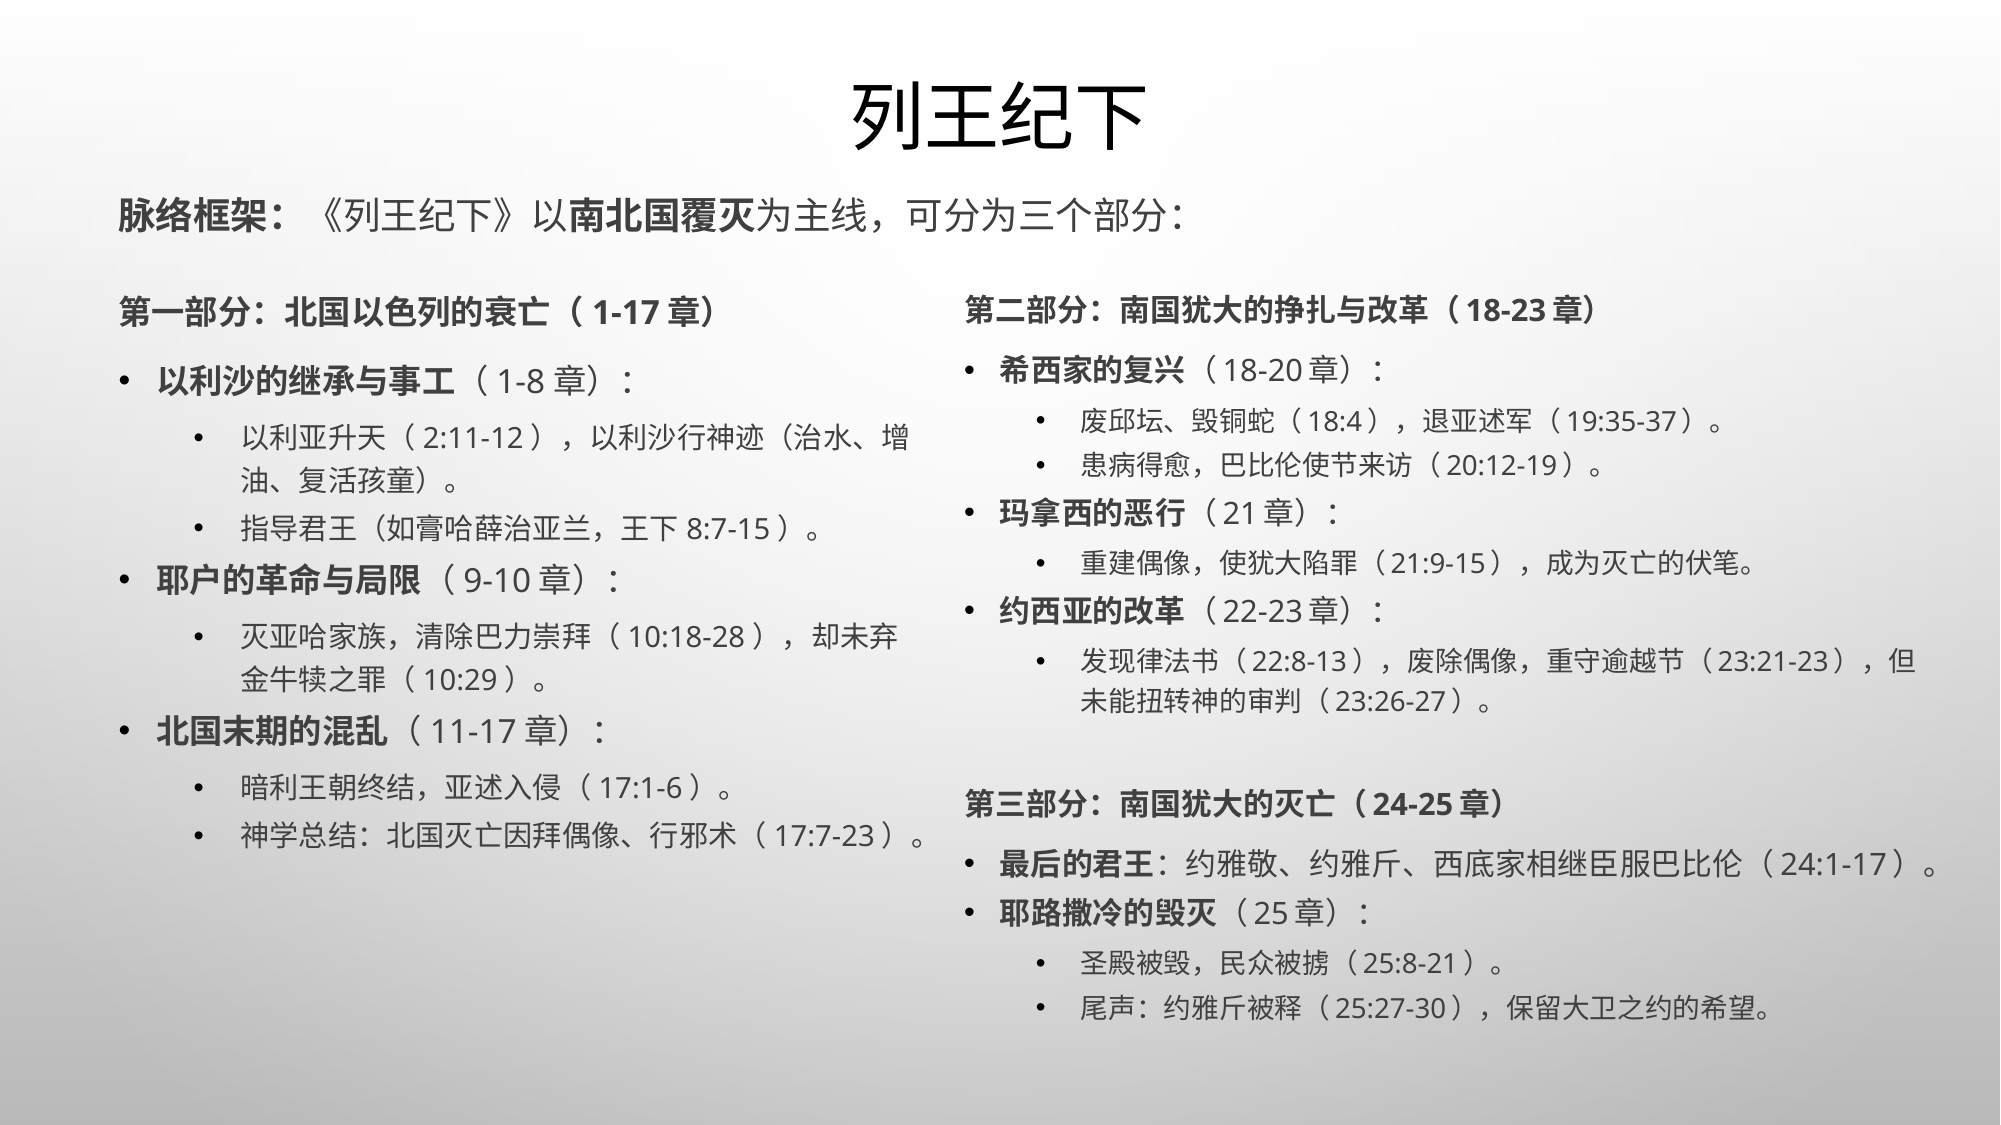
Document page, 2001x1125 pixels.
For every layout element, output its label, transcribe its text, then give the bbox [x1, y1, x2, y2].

text_box 脉络框架：《列王纪下》以南北国覆灭为主线，可分为三个部分： [103, 184, 1493, 290]
title 列王纪下 [149, 66, 1851, 175]
picture [0, 0, 2000, 1125]
list 第一部分：北国以色列的衰亡（1-17章） 以利沙的继承与事工（1-8章）： 以利亚升天（2:11-12），以利沙行神迹（治水、增油、复活孩童）。 指导君王（如膏哈薛治亚兰，王下8:7-15）。 耶户的革命与局限（9-10章）： 灭亚哈家族，清除巴力崇拜（10:18-28），却未弃金牛犊之罪（10:29）。 北国末期的混乱（11-17章）： 暗利王朝终结，亚述入侵（17:1-6）。 神学总结：北国灭亡因拜偶像、行邪术（17:7-23）。 [103, 290, 936, 1081]
text_box 第二部分：南国犹大的挣扎与改革（18-23章） 希西家的复兴（18-20章）： 废邱坛、毁铜蛇（18:4），退亚述军（19:35-37）。 患病得愈，巴比伦使节来访（20:12-19）。 玛拿西的恶行（21章）： 重建偶像，使犹大陷罪（21:9-15），成为灭亡的伏笔。 约西亚的改革（22-23章）： 发现律法书（22:8-13），废除偶像，重守逾越节（23:21-23），但未能扭转神的审判（23:26-27）。 第三部分：南国犹大的灭亡（24-25章） 最后的君王：约雅敬、约雅斤、西底家相继臣服巴比伦（24:1-17）。 耶路撒冷的毁灭（25章）： 圣殿被毁，民众被掳（25:8-21）。 尾声：约雅斤被释（25:27-30），保留大卫之约的希望。 [949, 276, 1947, 1081]
